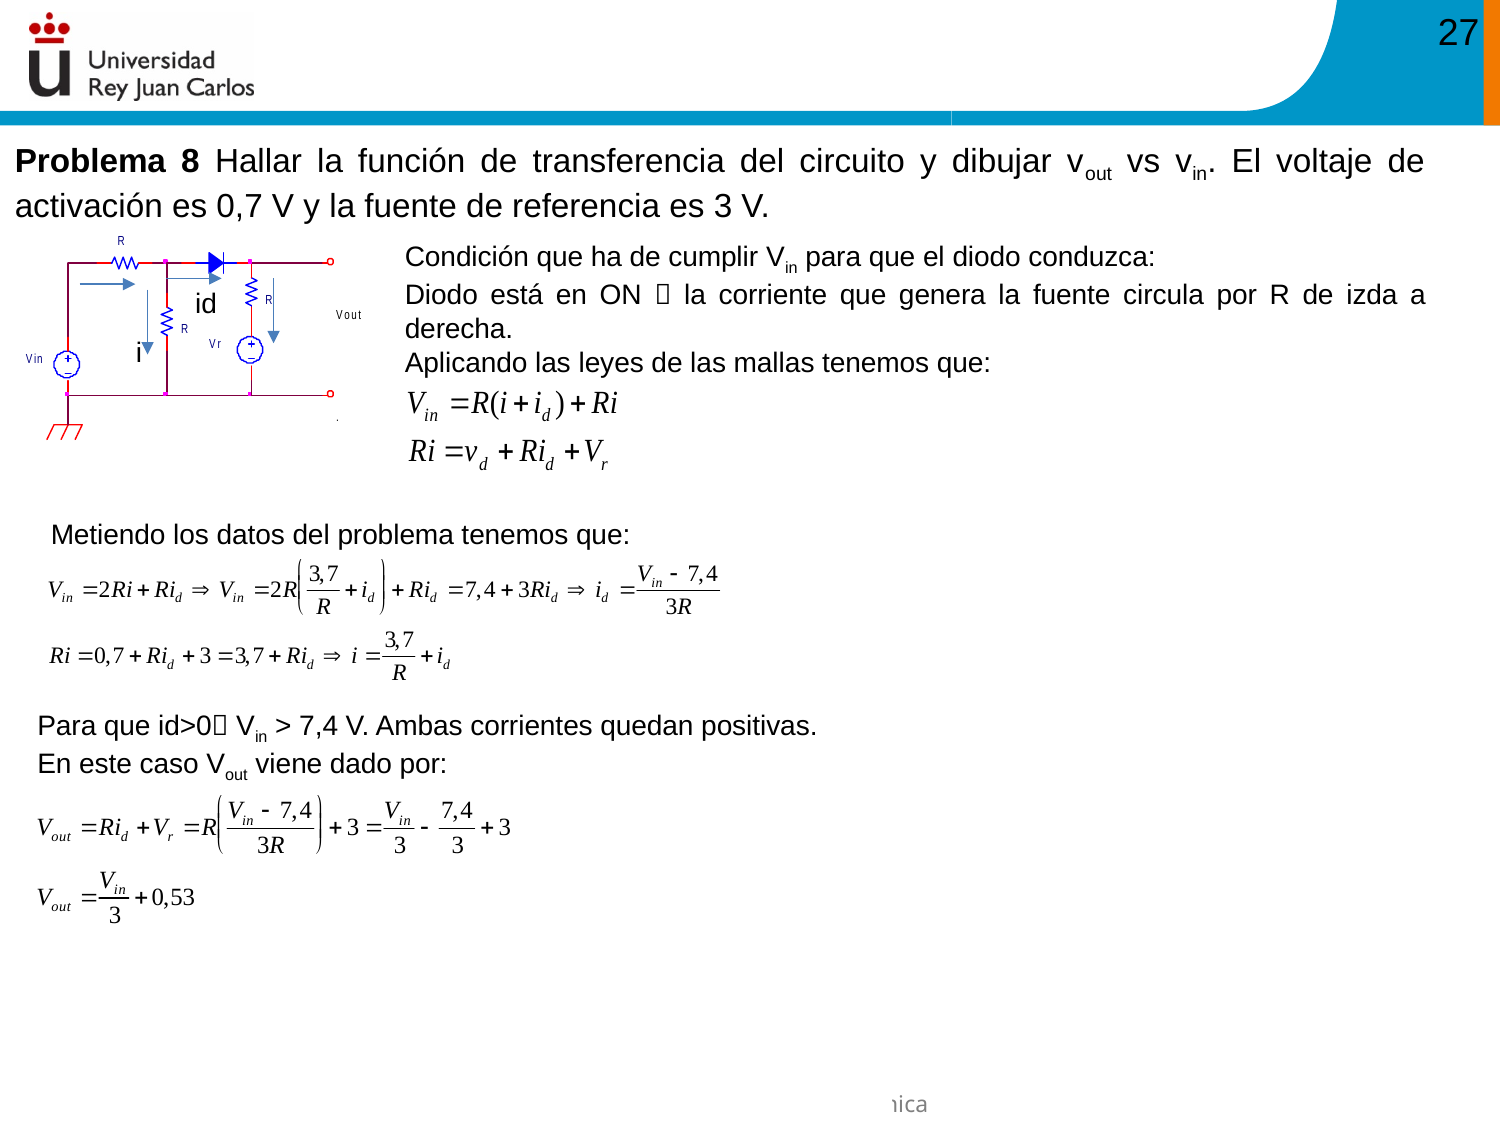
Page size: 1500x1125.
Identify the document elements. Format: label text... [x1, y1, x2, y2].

picture [29, 12, 254, 101]
picture [18, 225, 372, 447]
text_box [45, 559, 723, 684]
text_box Condición que ha de cumplir Vin para que el diodo conduzca: Diodo está en ON  la corriente que genera la fuente circula por R de izda a derecha. Aplicando las leyes de las mallas tenemos que: [390, 230, 1441, 386]
text_box Para que id>0 Vin > 7,4 V. Ambas corrientes quedan positivas. En este caso Vout viene dado por: [22, 699, 1440, 792]
text_box Problema 8 Hallar la función de transferencia del circuito y dibujar vout vs vin. El voltaje de activación es 0,7 V y la fuente de referencia es 3 V. [0, 131, 1440, 272]
slide_number 27 [1423, 0, 1500, 75]
text_box Metiendo los datos del problema tenemos que: [36, 508, 646, 558]
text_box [79, 278, 274, 377]
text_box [34, 795, 513, 927]
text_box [403, 385, 622, 475]
